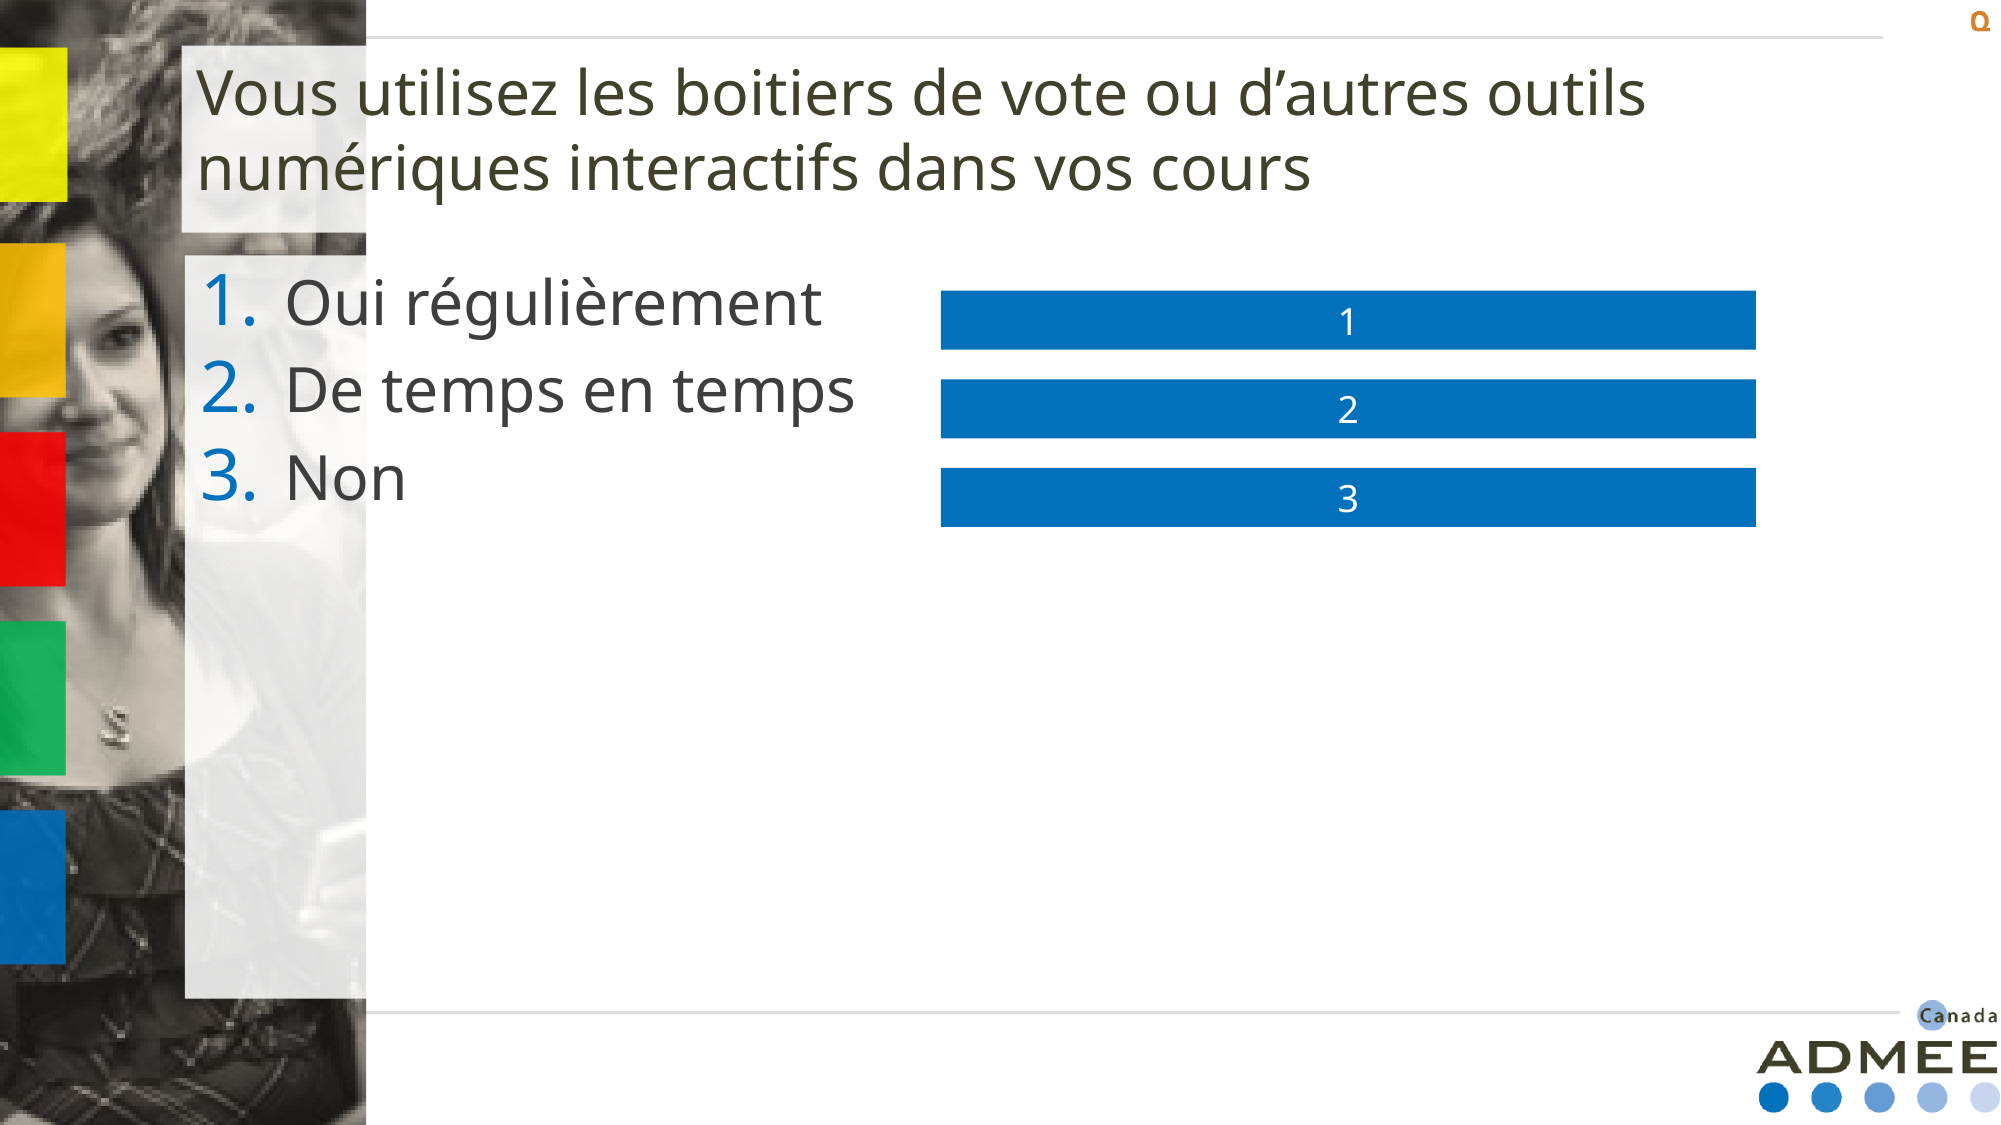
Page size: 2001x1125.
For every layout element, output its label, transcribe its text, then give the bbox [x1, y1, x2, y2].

text_box [0, 808, 68, 966]
text_box [0, 46, 69, 204]
picture [1756, 1000, 2000, 1113]
text_box [0, 241, 68, 399]
text_box [0, 619, 68, 777]
list Oui régulièrement De temps en temps Non [184, 255, 1905, 999]
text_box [940, 290, 1757, 528]
picture [0, 0, 367, 1125]
text_box [0, 430, 68, 589]
text_box [1956, 0, 2000, 44]
title Vous utilisez les boitiers de vote ou d’autres outils numériques interactifs dans vos cours [181, 45, 1900, 233]
